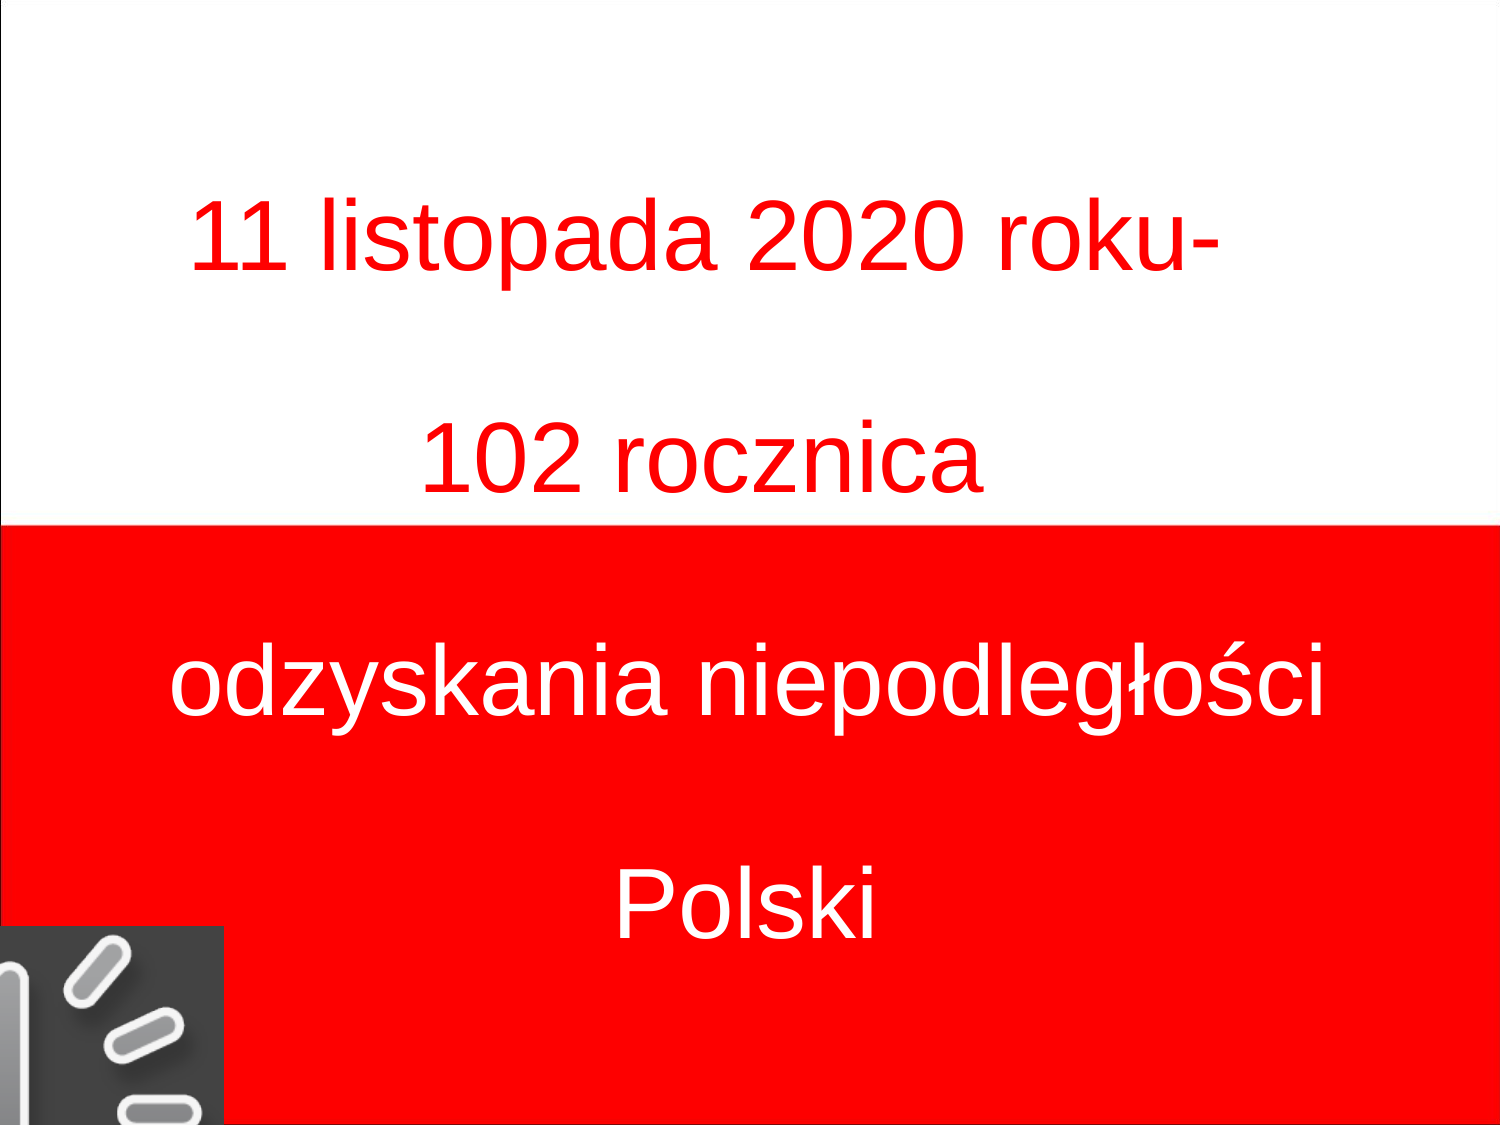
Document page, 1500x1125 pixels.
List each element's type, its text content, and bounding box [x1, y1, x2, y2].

text_box 11 listopada 2020 roku- 102 rocznica odzyskania niepodległości Polski [70, 105, 1430, 832]
picture [0, 0, 1500, 1125]
text_box [224, 832, 1275, 925]
